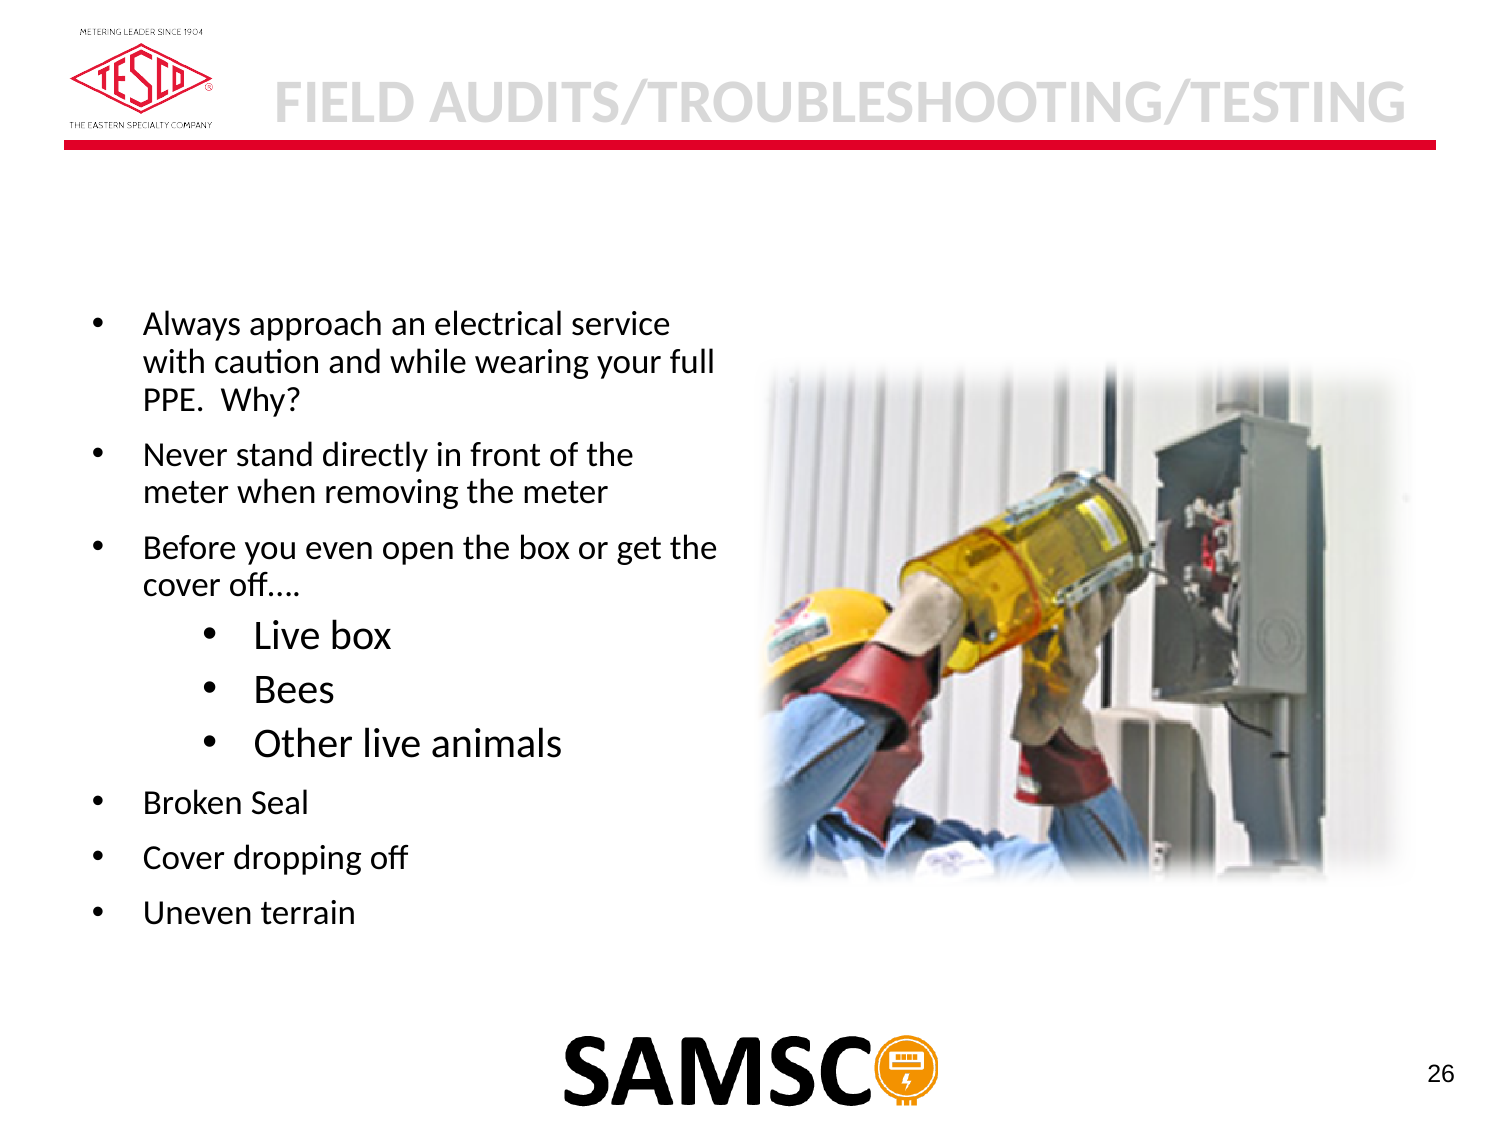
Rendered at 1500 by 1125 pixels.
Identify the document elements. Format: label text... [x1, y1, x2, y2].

picture [753, 356, 1417, 888]
picture [69, 27, 213, 131]
picture [562, 1032, 938, 1110]
title Field Audits/Troubleshooting/Testing [255, 59, 1428, 145]
list Always approach an electrical service with caution and while wearing your full PPE. Why? Never stand directly in front of the meter when removing the meter Before you even open the box or get the cover off…. Live box Bees Other live animals Broken Seal Cover dropping off Uneven terrain [76, 297, 740, 947]
